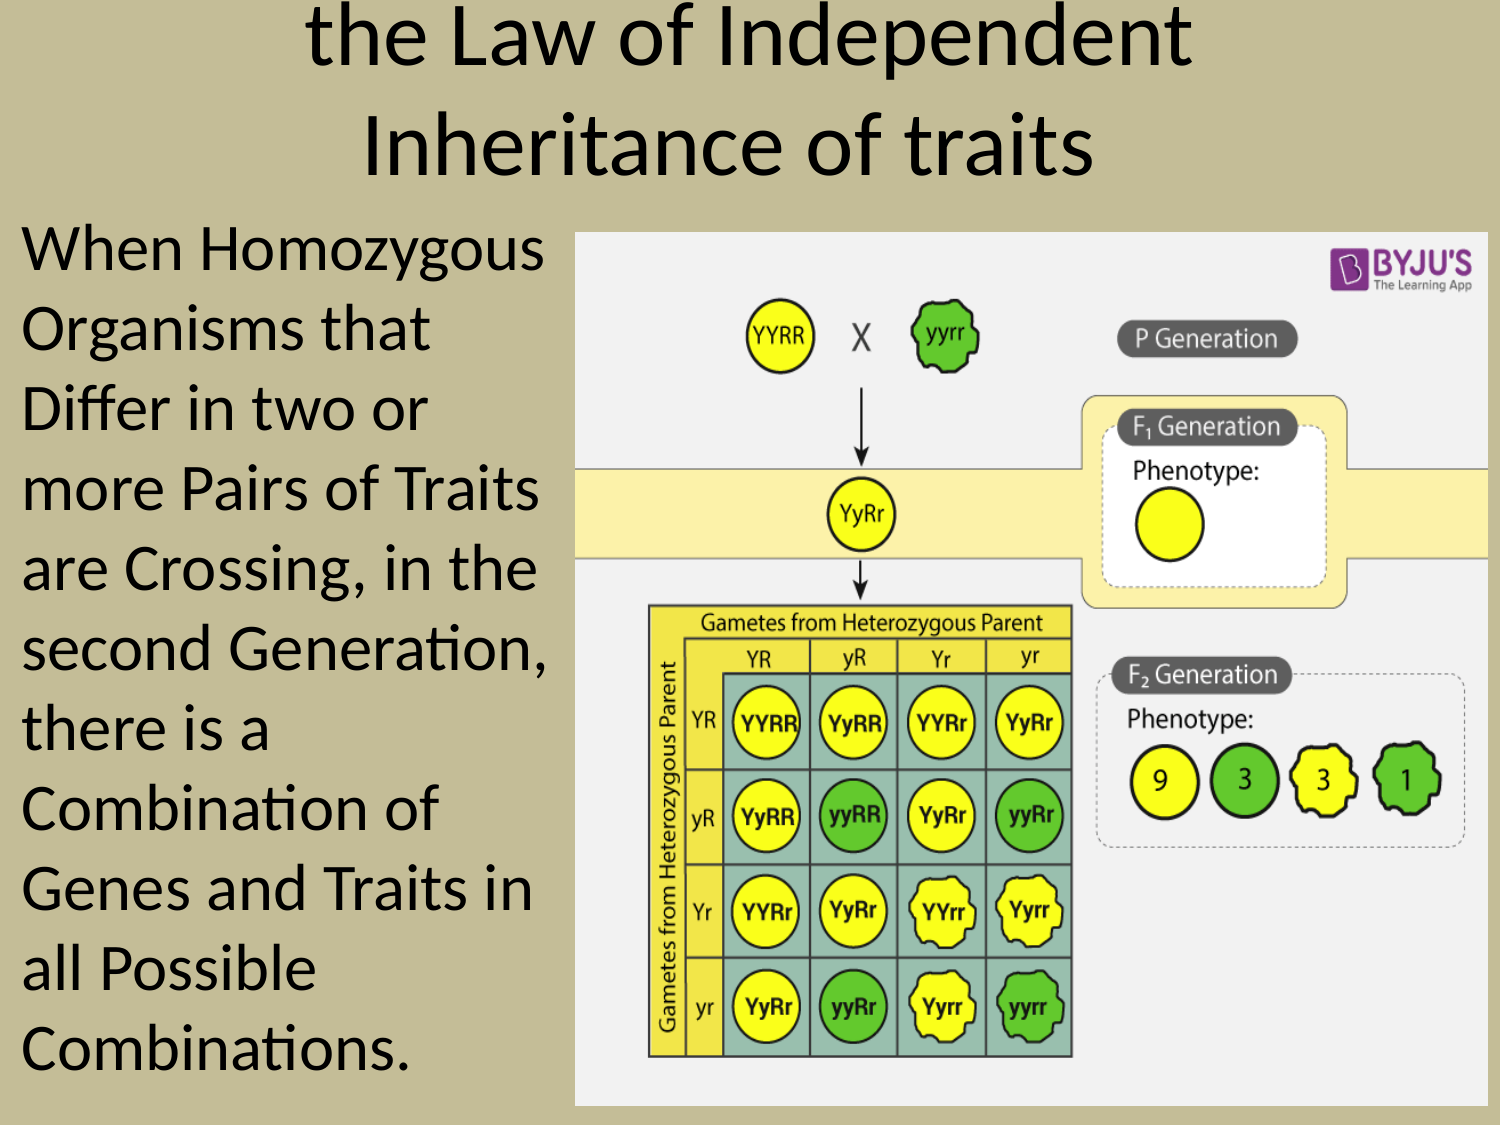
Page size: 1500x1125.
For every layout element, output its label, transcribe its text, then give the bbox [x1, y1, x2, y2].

title the Law of Independent Inheritance of traits [74, 44, 1426, 230]
picture [575, 232, 1488, 1107]
list When Homozygous Organisms that Differ in two or more Pairs of Traits are Crossing, in the second Generation, there is a Combination of Genes and Traits in all Possible Combinations. [6, 196, 585, 1125]
